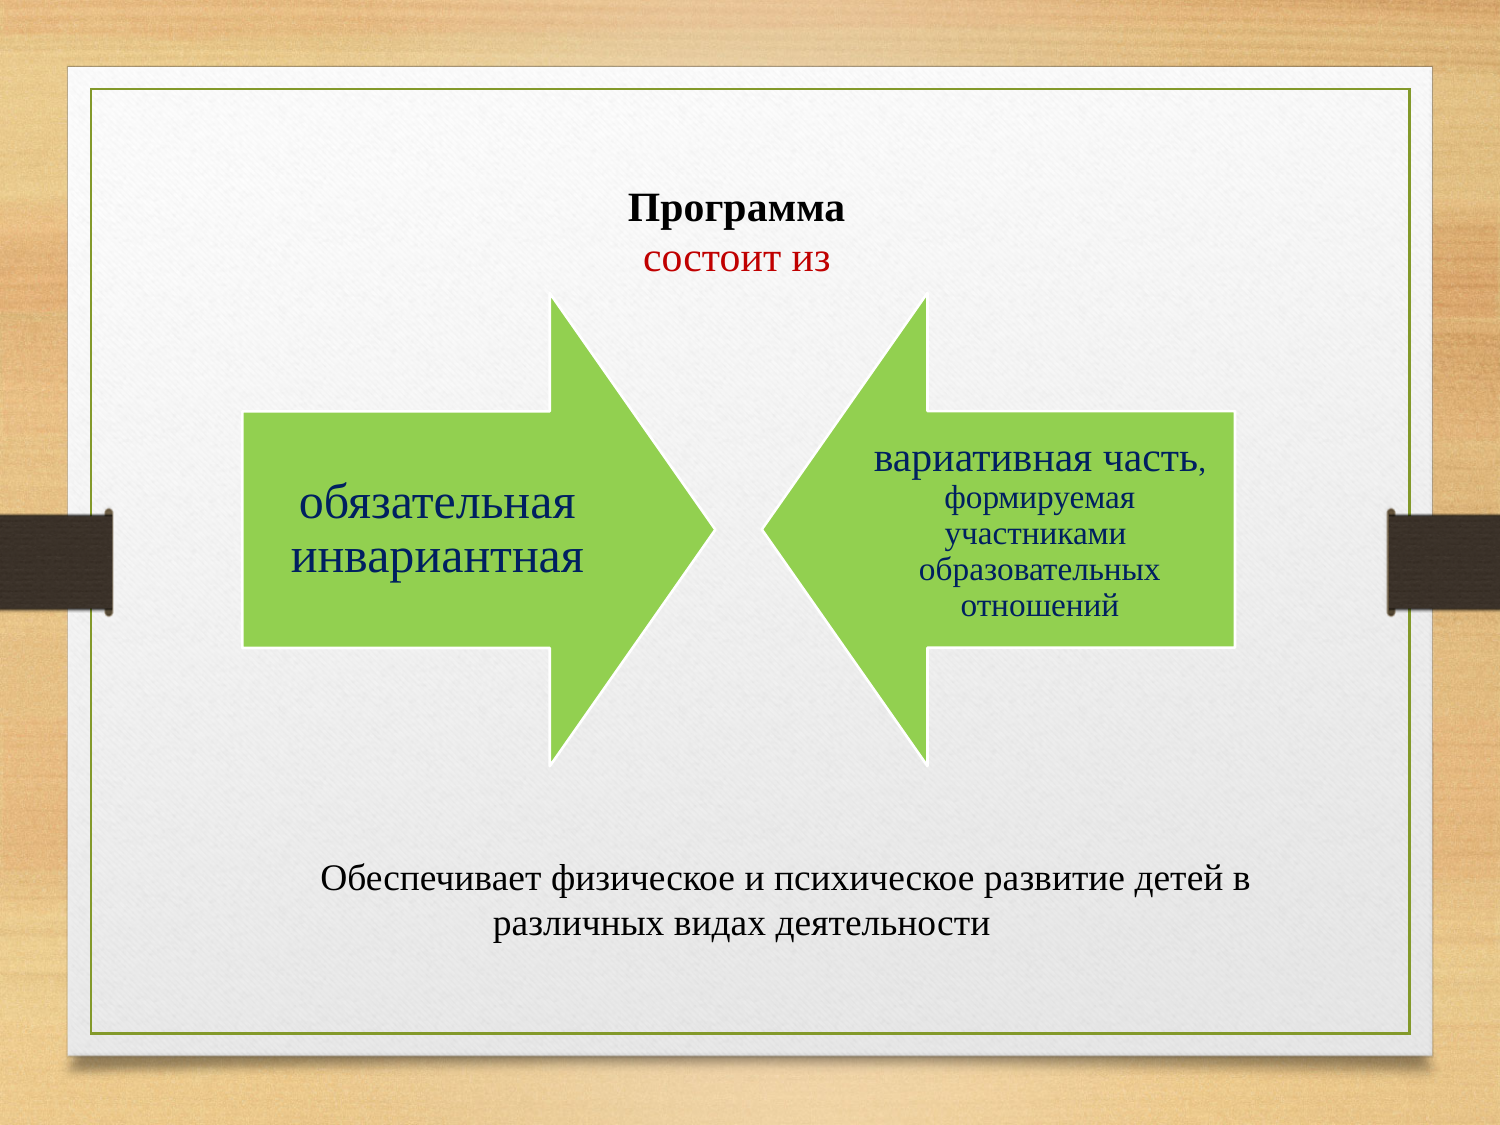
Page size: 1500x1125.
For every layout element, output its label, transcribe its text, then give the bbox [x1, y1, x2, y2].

text_box Программа состоит из [613, 172, 872, 288]
text_box Обеспечивает физическое и психическое развитие детей в различных видах деятельности [174, 846, 1309, 951]
picture [0, 0, 1500, 1125]
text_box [241, 292, 1243, 767]
